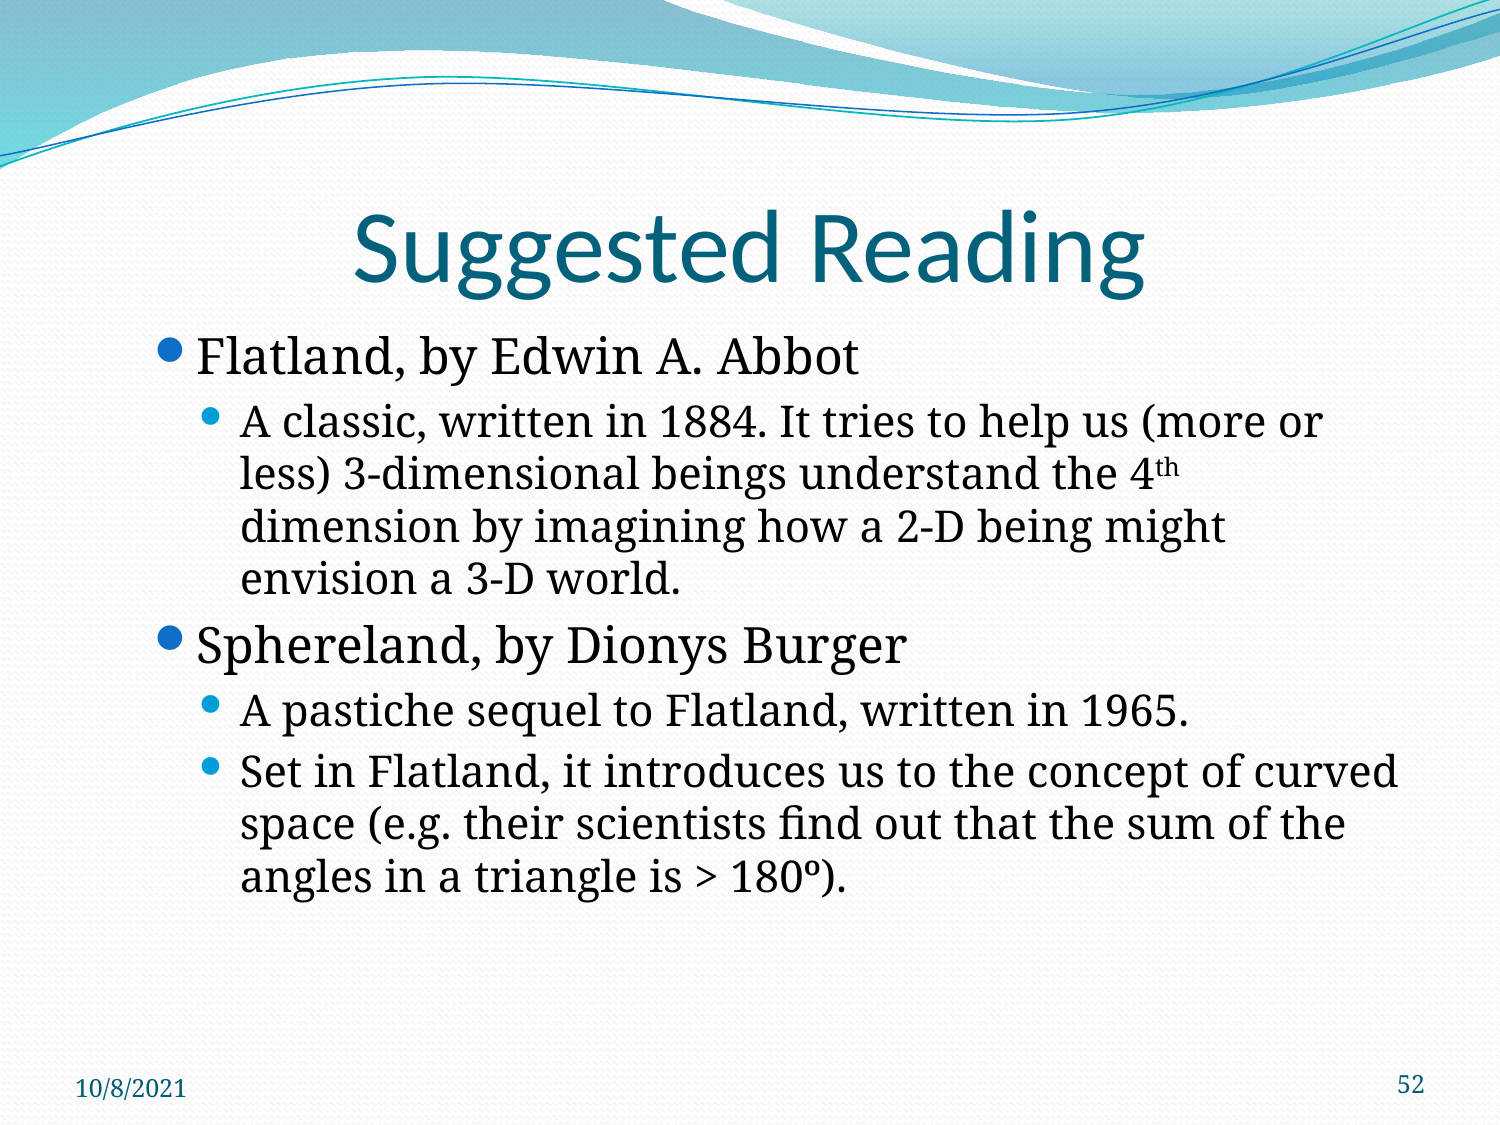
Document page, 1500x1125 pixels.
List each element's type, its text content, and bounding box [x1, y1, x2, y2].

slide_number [75, 1042, 425, 1103]
title Suggested Reading [75, 115, 1425, 303]
list Flatland, by Edwin A. Abbot A classic, written in 1884. It tries to help us (more or less) 3-dimensional beings understand the 4th dimension by imagining how a 2-D being might envision a 3-D world. Sphereland, by Dionys Burger A pastiche sequel to Flatland, written in 1965. Set in Flatland, it introduces us to the concept of curved space (e.g. their scientists find out that the sum of the angles in a triangle is > 180º). [75, 317, 1425, 1038]
slide_number 52 [1299, 1042, 1425, 1103]
